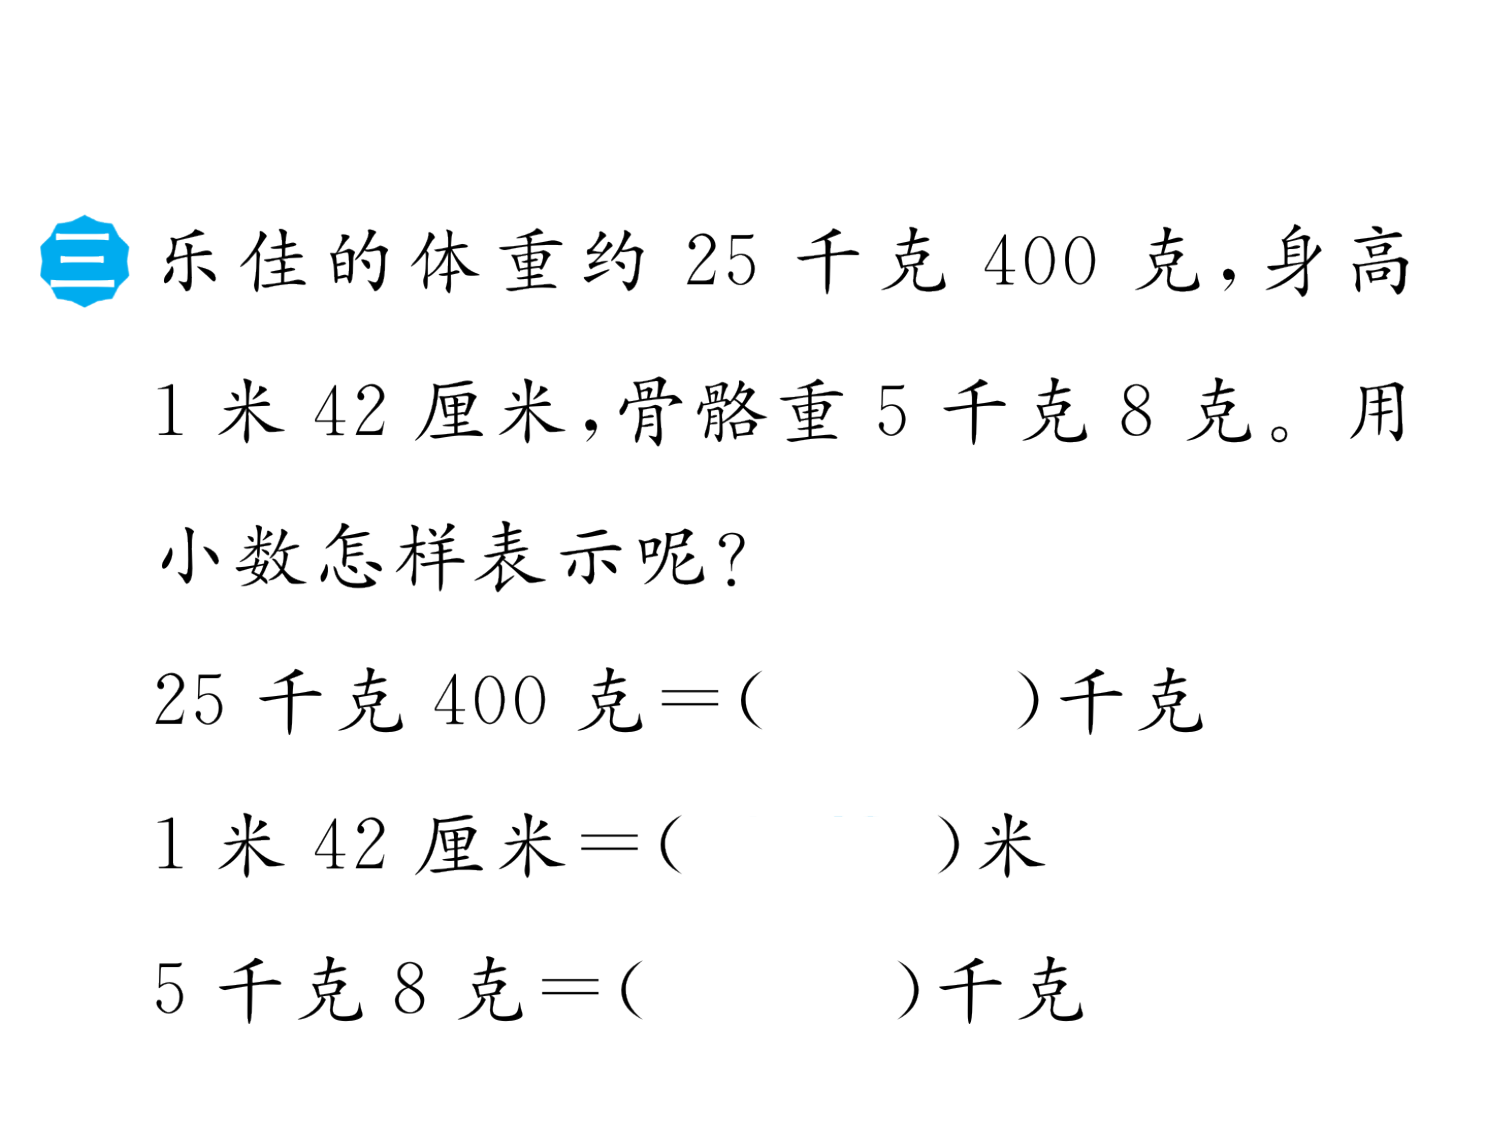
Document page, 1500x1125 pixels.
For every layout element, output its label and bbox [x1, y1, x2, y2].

picture [35, 177, 1453, 1054]
